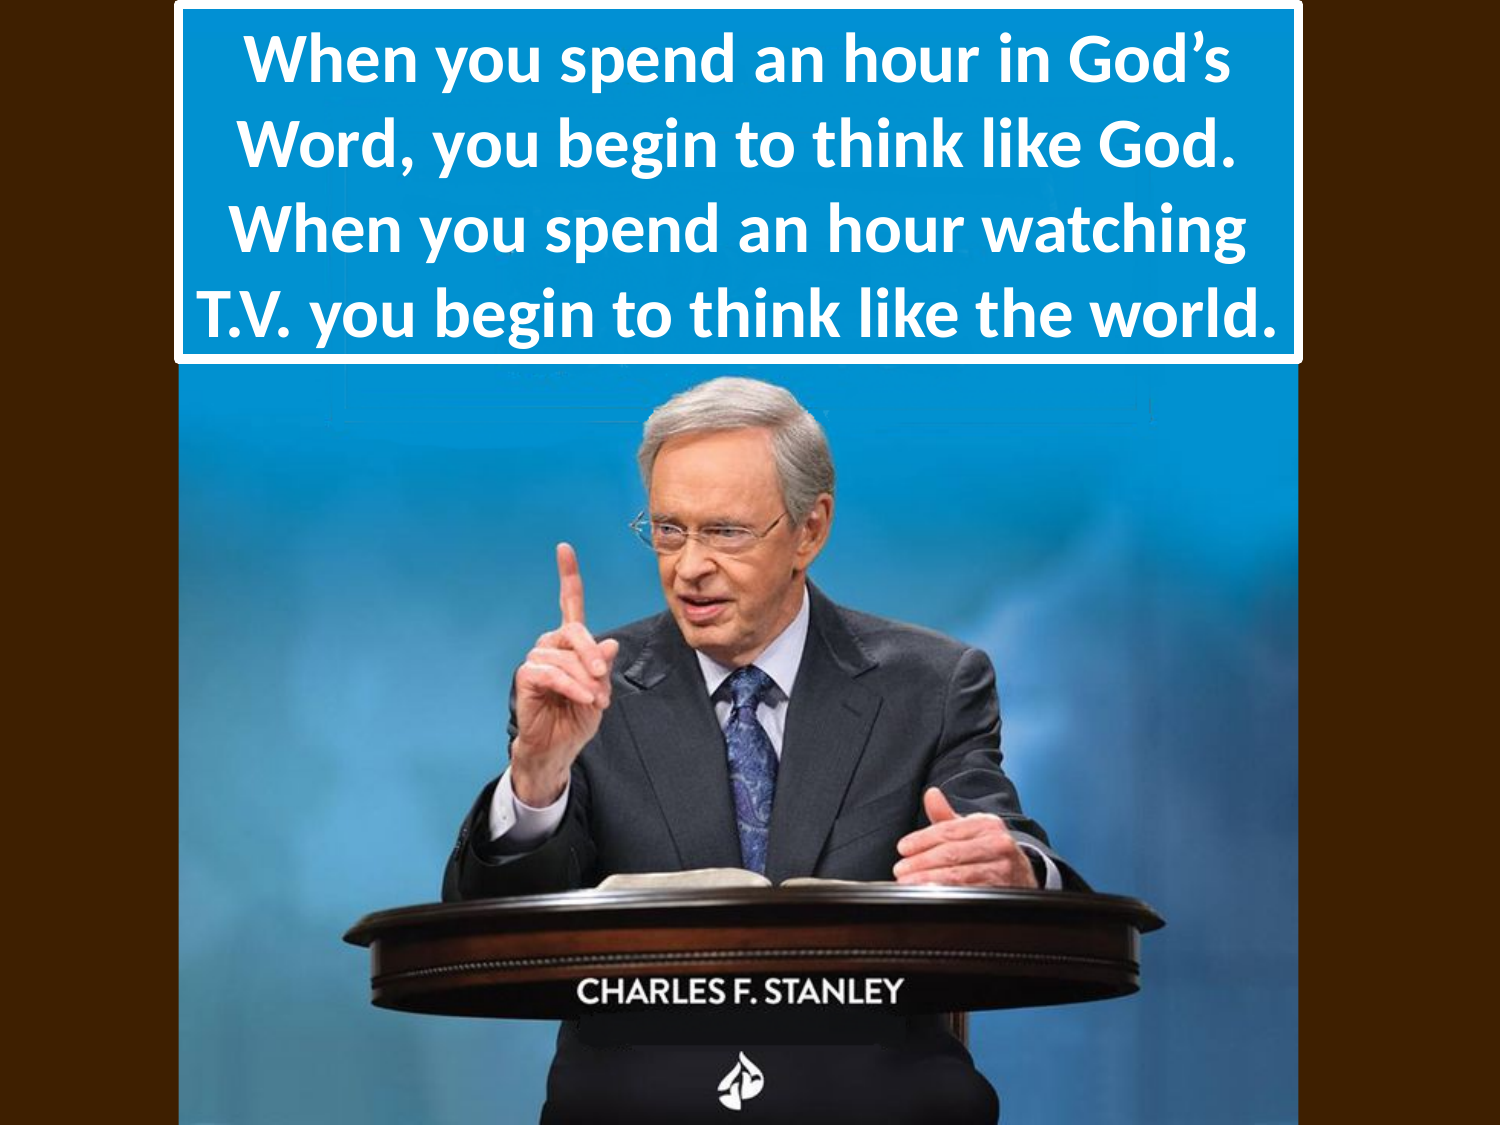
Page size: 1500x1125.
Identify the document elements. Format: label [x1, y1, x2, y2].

picture [178, 0, 1299, 363]
picture [178, 375, 1299, 1125]
